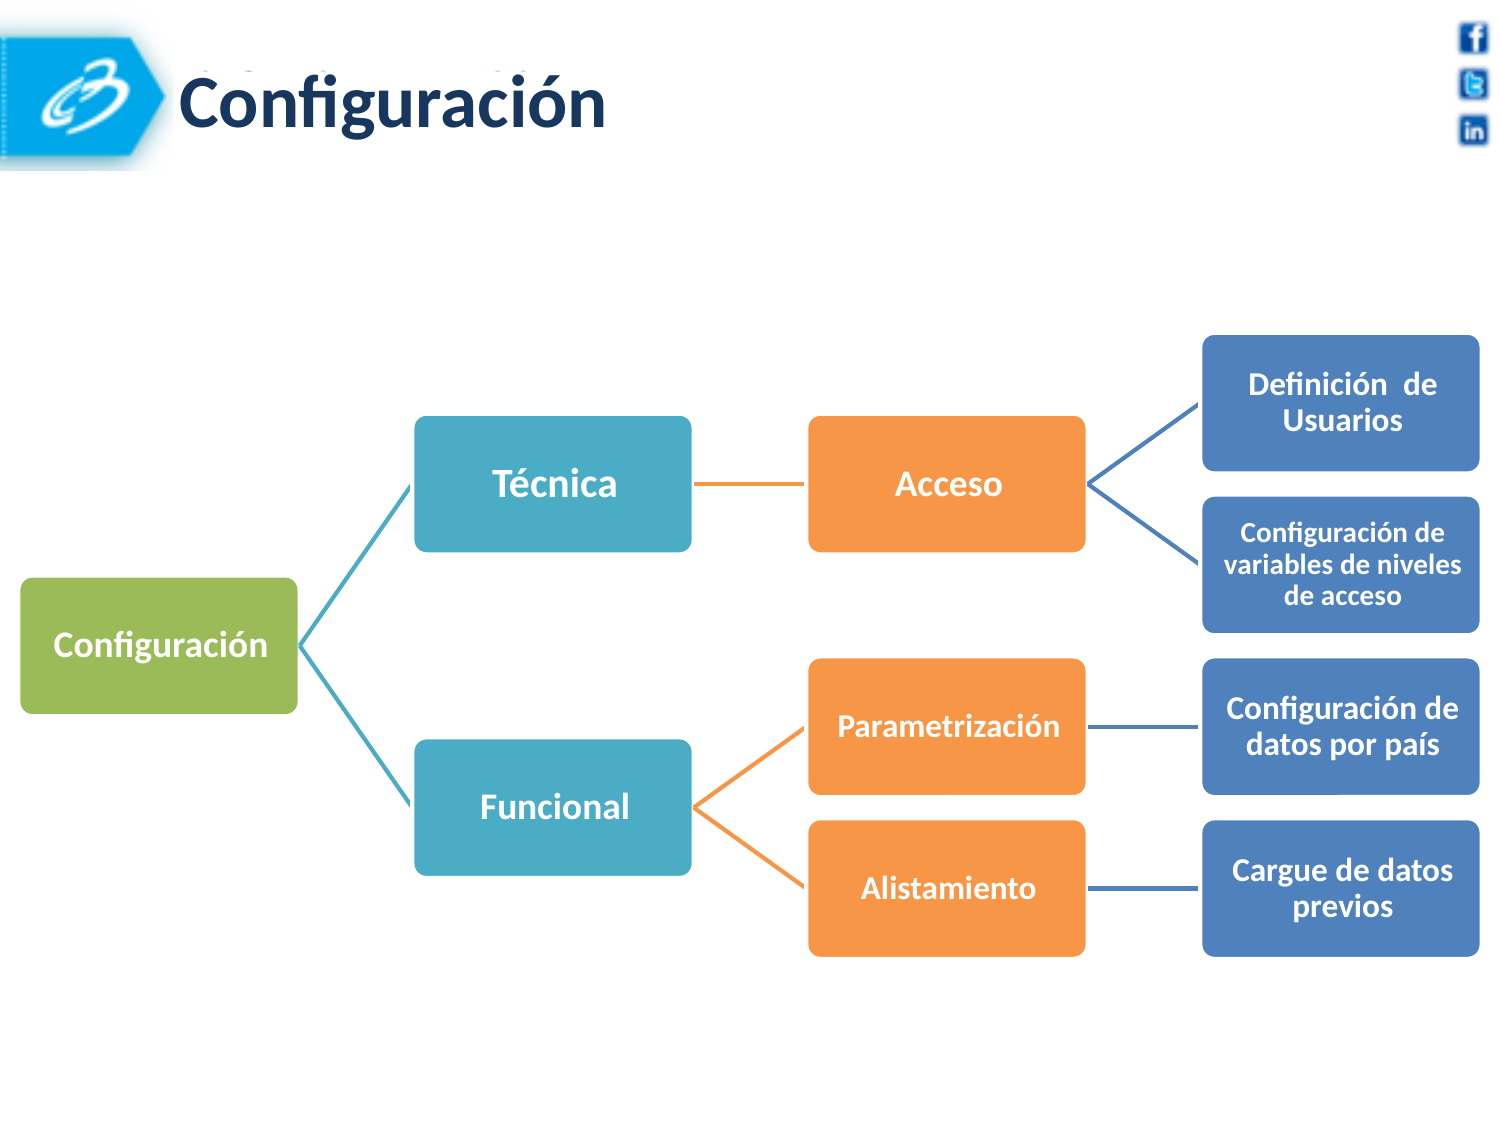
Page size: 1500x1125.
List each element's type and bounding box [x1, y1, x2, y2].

text_box [0, 0, 1500, 171]
text_box [17, 223, 1483, 1068]
